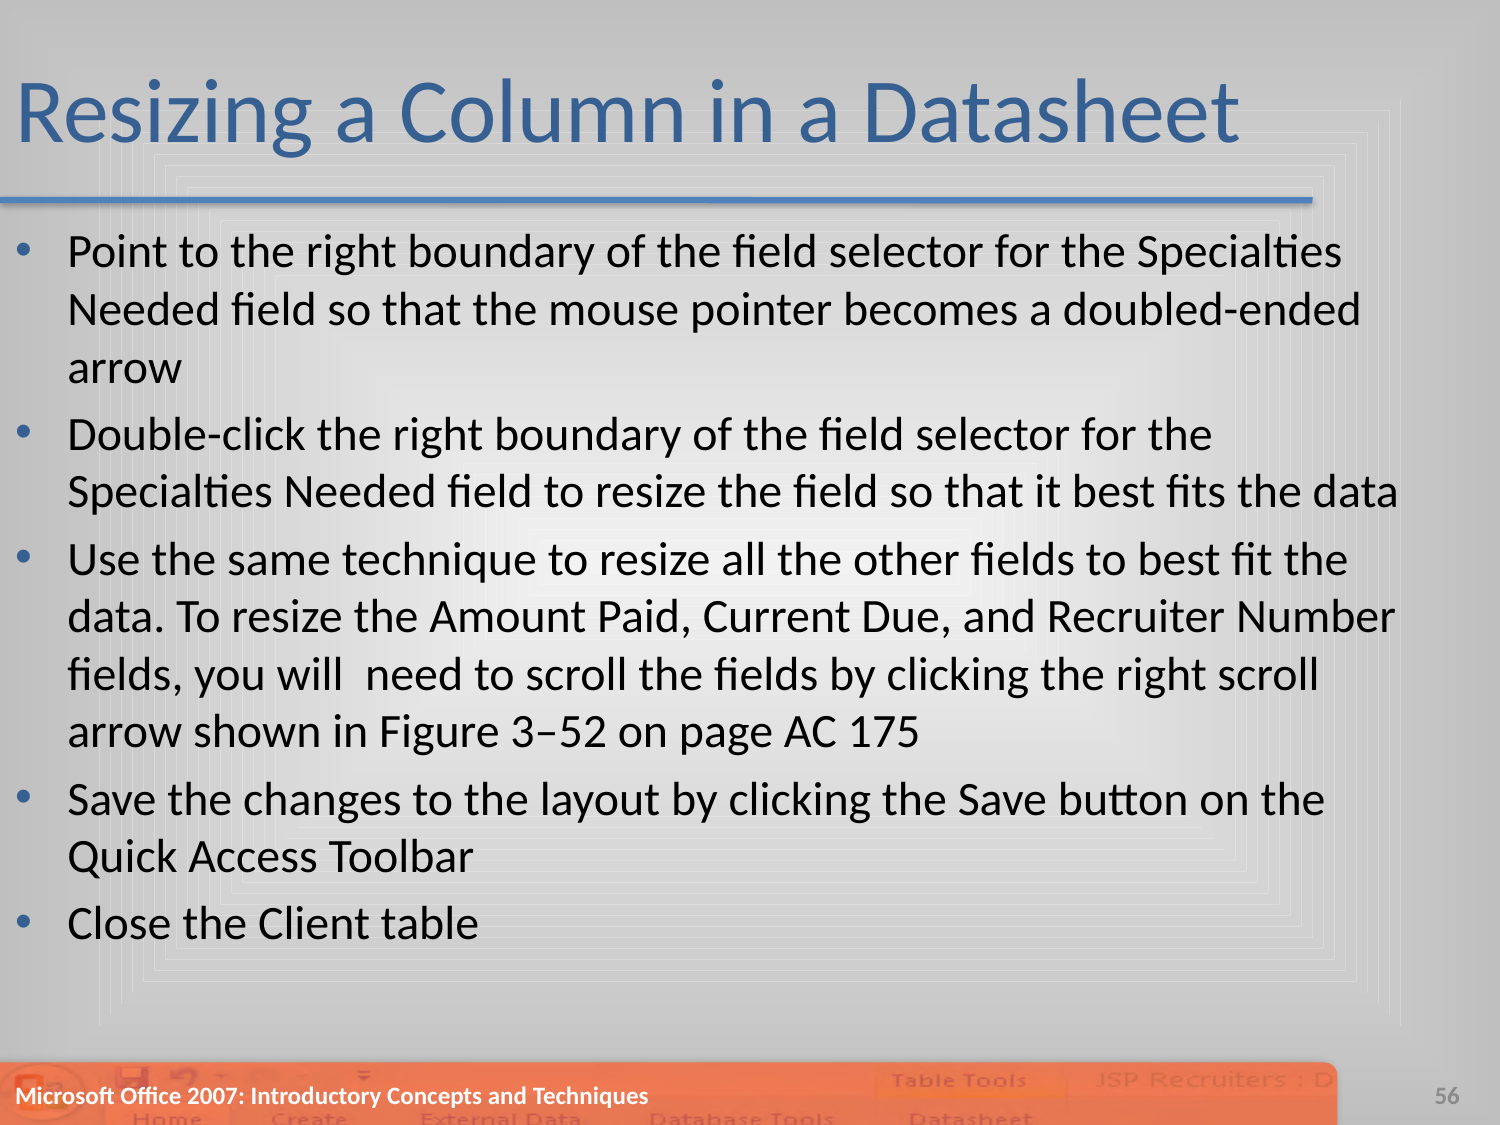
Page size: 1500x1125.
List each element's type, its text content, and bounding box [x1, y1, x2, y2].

footer Microsoft Office 2007: Introductory Concepts and Techniques [0, 1065, 1300, 1125]
list Point to the right boundary of the field selector for the Specialties Needed field so that the mouse pointer becomes a doubled-ended arrow Double-click the right boundary of the field selector for the Specialties Needed field to resize the field so that it best fits the data Use the same technique to resize all the other fields to best fit the data. To resize the Amount Paid, Current Due, and Recruiter Number fields, you will need to scroll the fields by clicking the right scroll arrow shown in Figure 3–52 on page AC 175 Save the changes to the layout by clicking the Save button on the Quick Access Toolbar Close the Client table [0, 212, 1425, 1005]
picture [0, 1062, 1338, 1125]
title Resizing a Column in a Datasheet [0, 12, 1425, 200]
slide_number 56 [1400, 1065, 1475, 1125]
